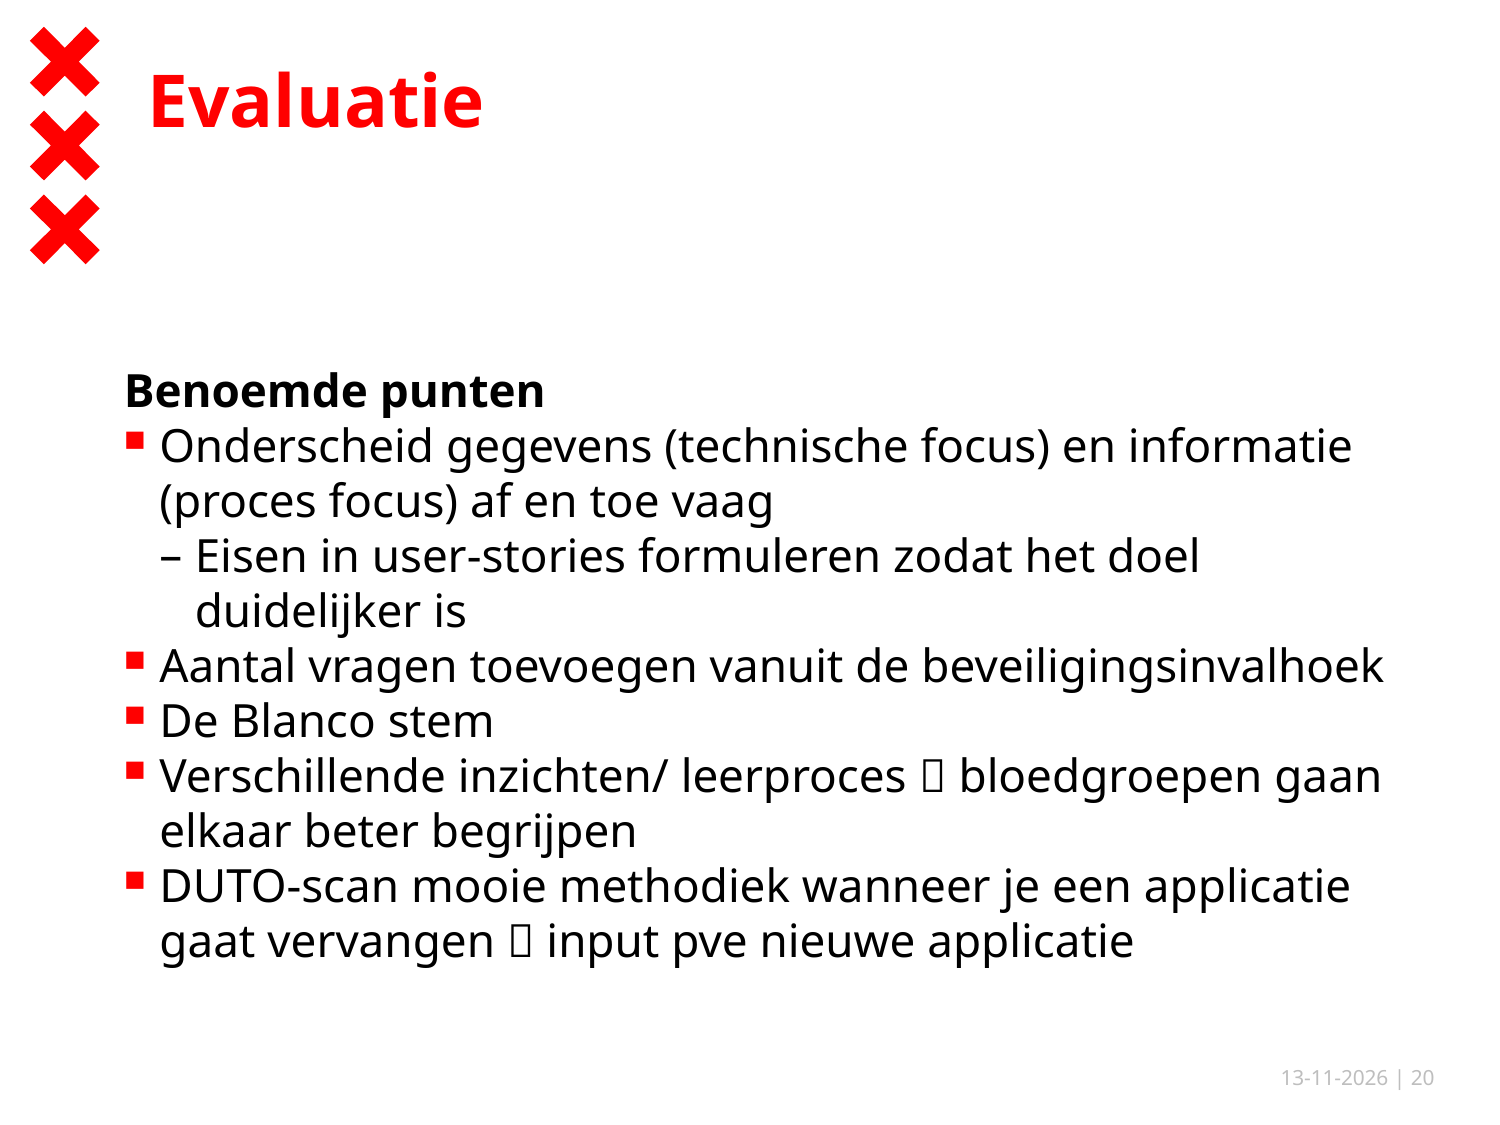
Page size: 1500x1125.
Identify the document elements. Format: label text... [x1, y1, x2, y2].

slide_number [1264, 1064, 1389, 1094]
title Evaluatie [147, 54, 1462, 243]
list Benoemde punten Onderscheid gegevens (technische focus) en informatie (proces focus) af en toe vaag Eisen in user-stories formuleren zodat het doel duidelijker is Aantal vragen toevoegen vanuit de beveiligingsinvalhoek De Blanco stem Verschillende inzichten/ leerproces  bloedgroepen gaan elkaar beter begrijpen DUTO-scan mooie methodiek wanneer je een applicatie gaat vervangen  input pve nieuwe applicatie [123, 361, 1438, 1012]
slide_number | 20 [1393, 1064, 1442, 1094]
